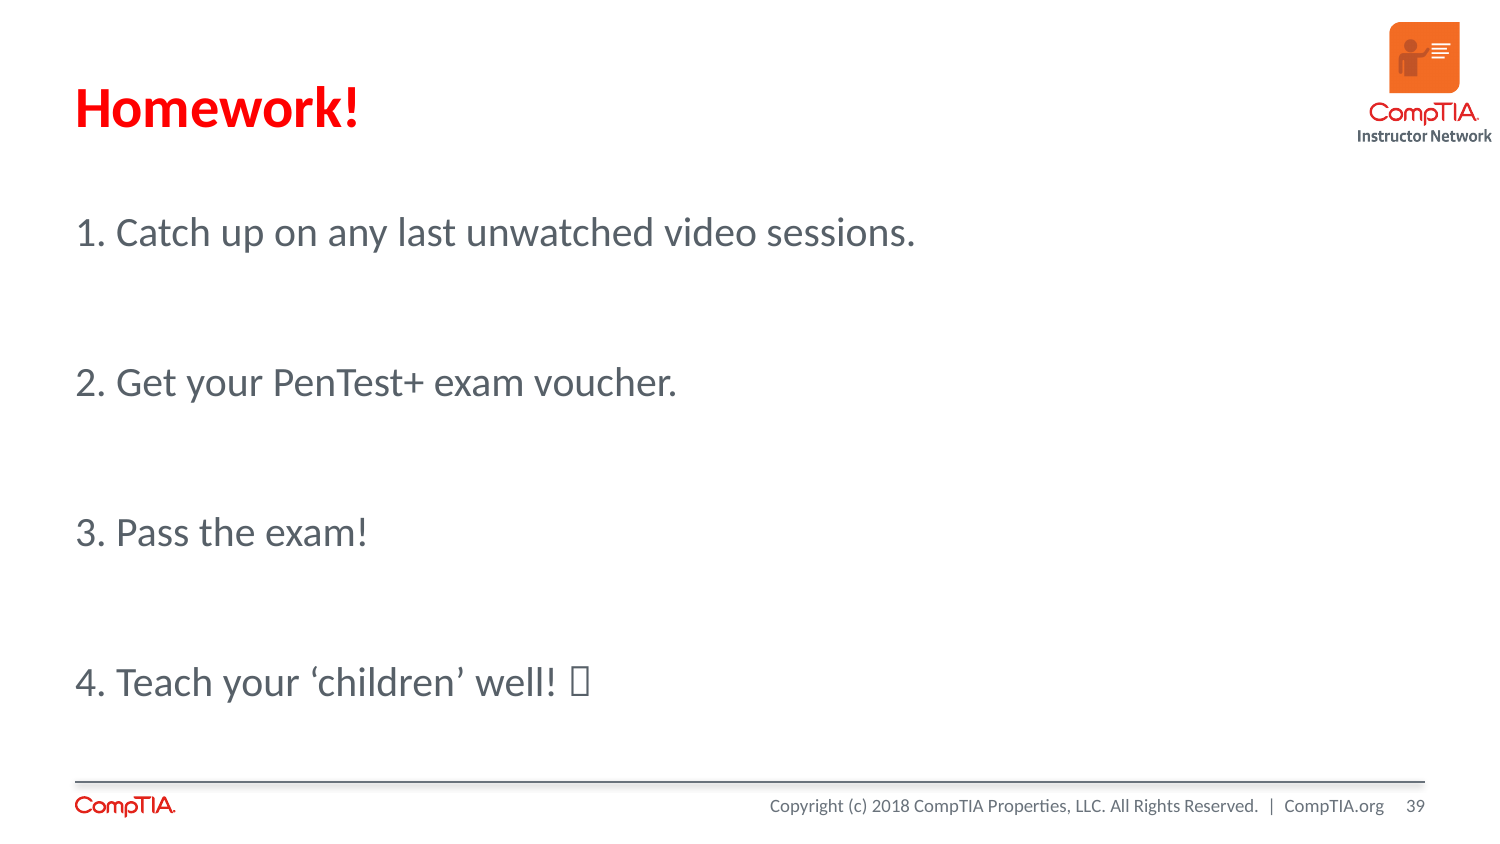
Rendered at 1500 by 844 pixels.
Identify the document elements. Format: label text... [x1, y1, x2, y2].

slide_number 39 [1384, 782, 1425, 827]
list 1. Catch up on any last unwatched video sessions. 2. Get your PenTest+ exam voucher. 3. Pass the exam! 4. Teach your ‘children’ well!  [75, 196, 1425, 754]
title Homework! [75, 33, 1425, 175]
picture [1358, 22, 1492, 142]
